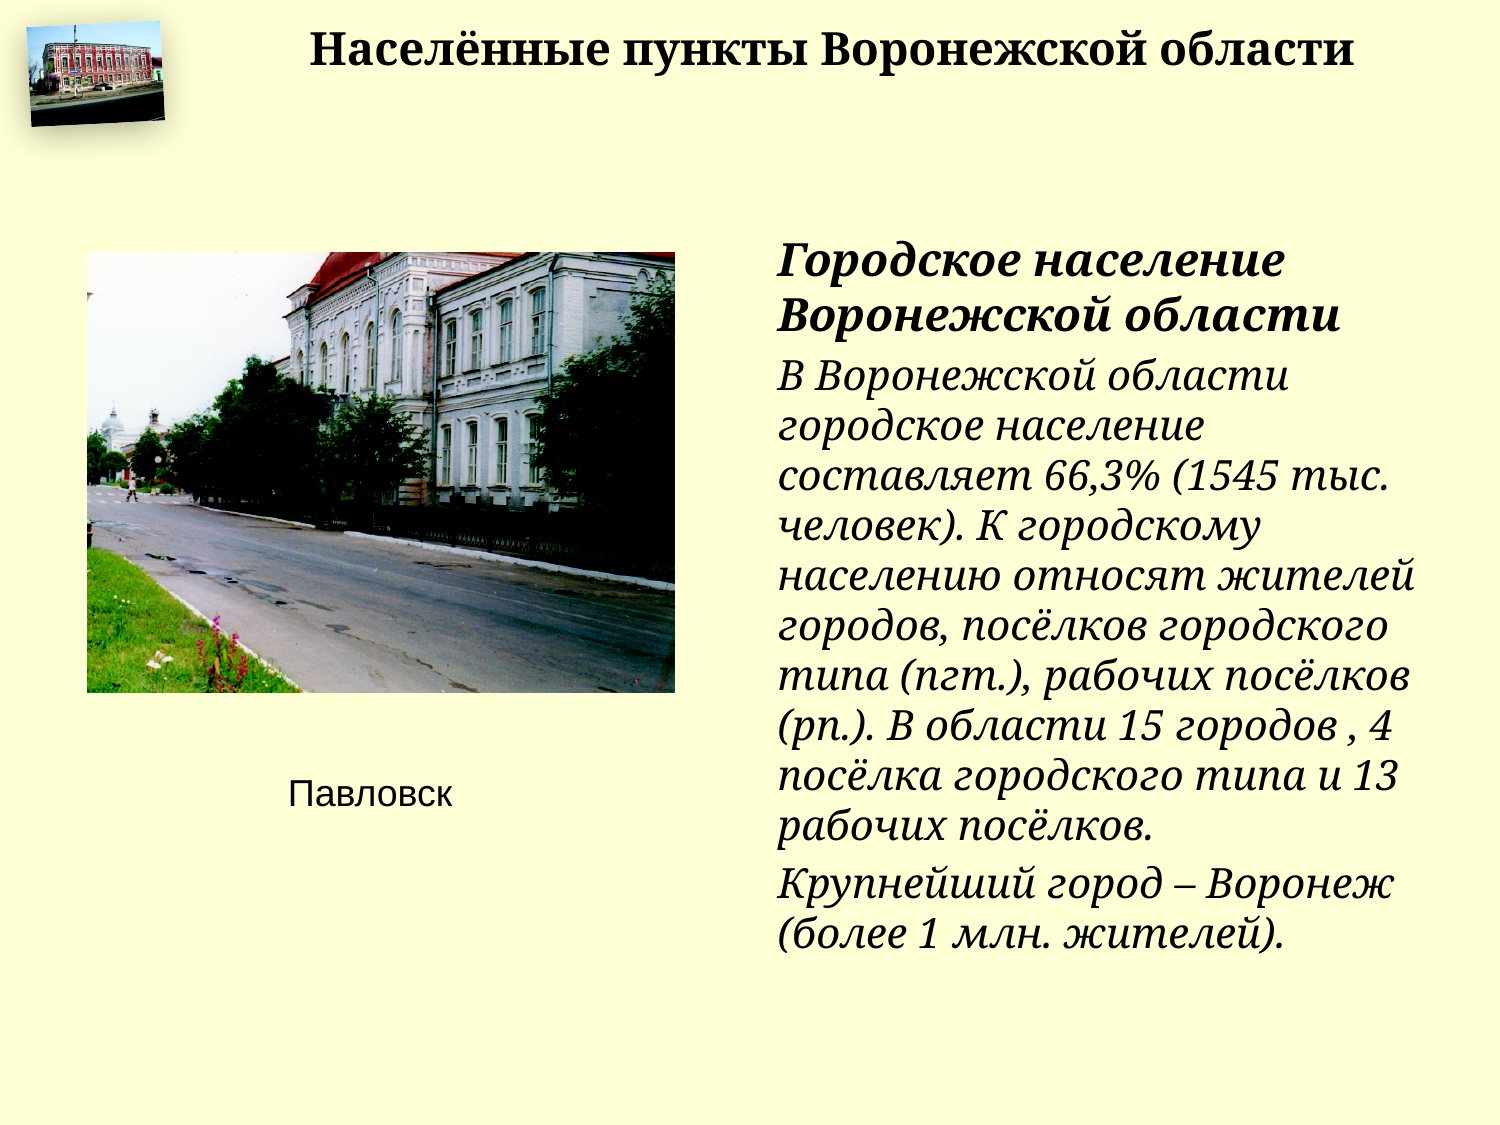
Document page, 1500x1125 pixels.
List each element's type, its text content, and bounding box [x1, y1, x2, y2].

picture [27, 21, 165, 127]
title Населённые пункты Воронежской области [163, 0, 1500, 94]
list Городское население Воронежской области В Воронежской области городское население составляет 66,3% (1545 тыс. человек). К городскому населению относят жителей городов, посёлков городского типа (пгт.), рабочих посёлков (рп.). В области 15 городов , 4 посёлка городского типа и 13 рабочих посёлков. Крупнейший город – Воронеж (более 1 млн. жителей). [762, 222, 1477, 1091]
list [86, 252, 675, 693]
text_box Павловск [273, 761, 468, 822]
